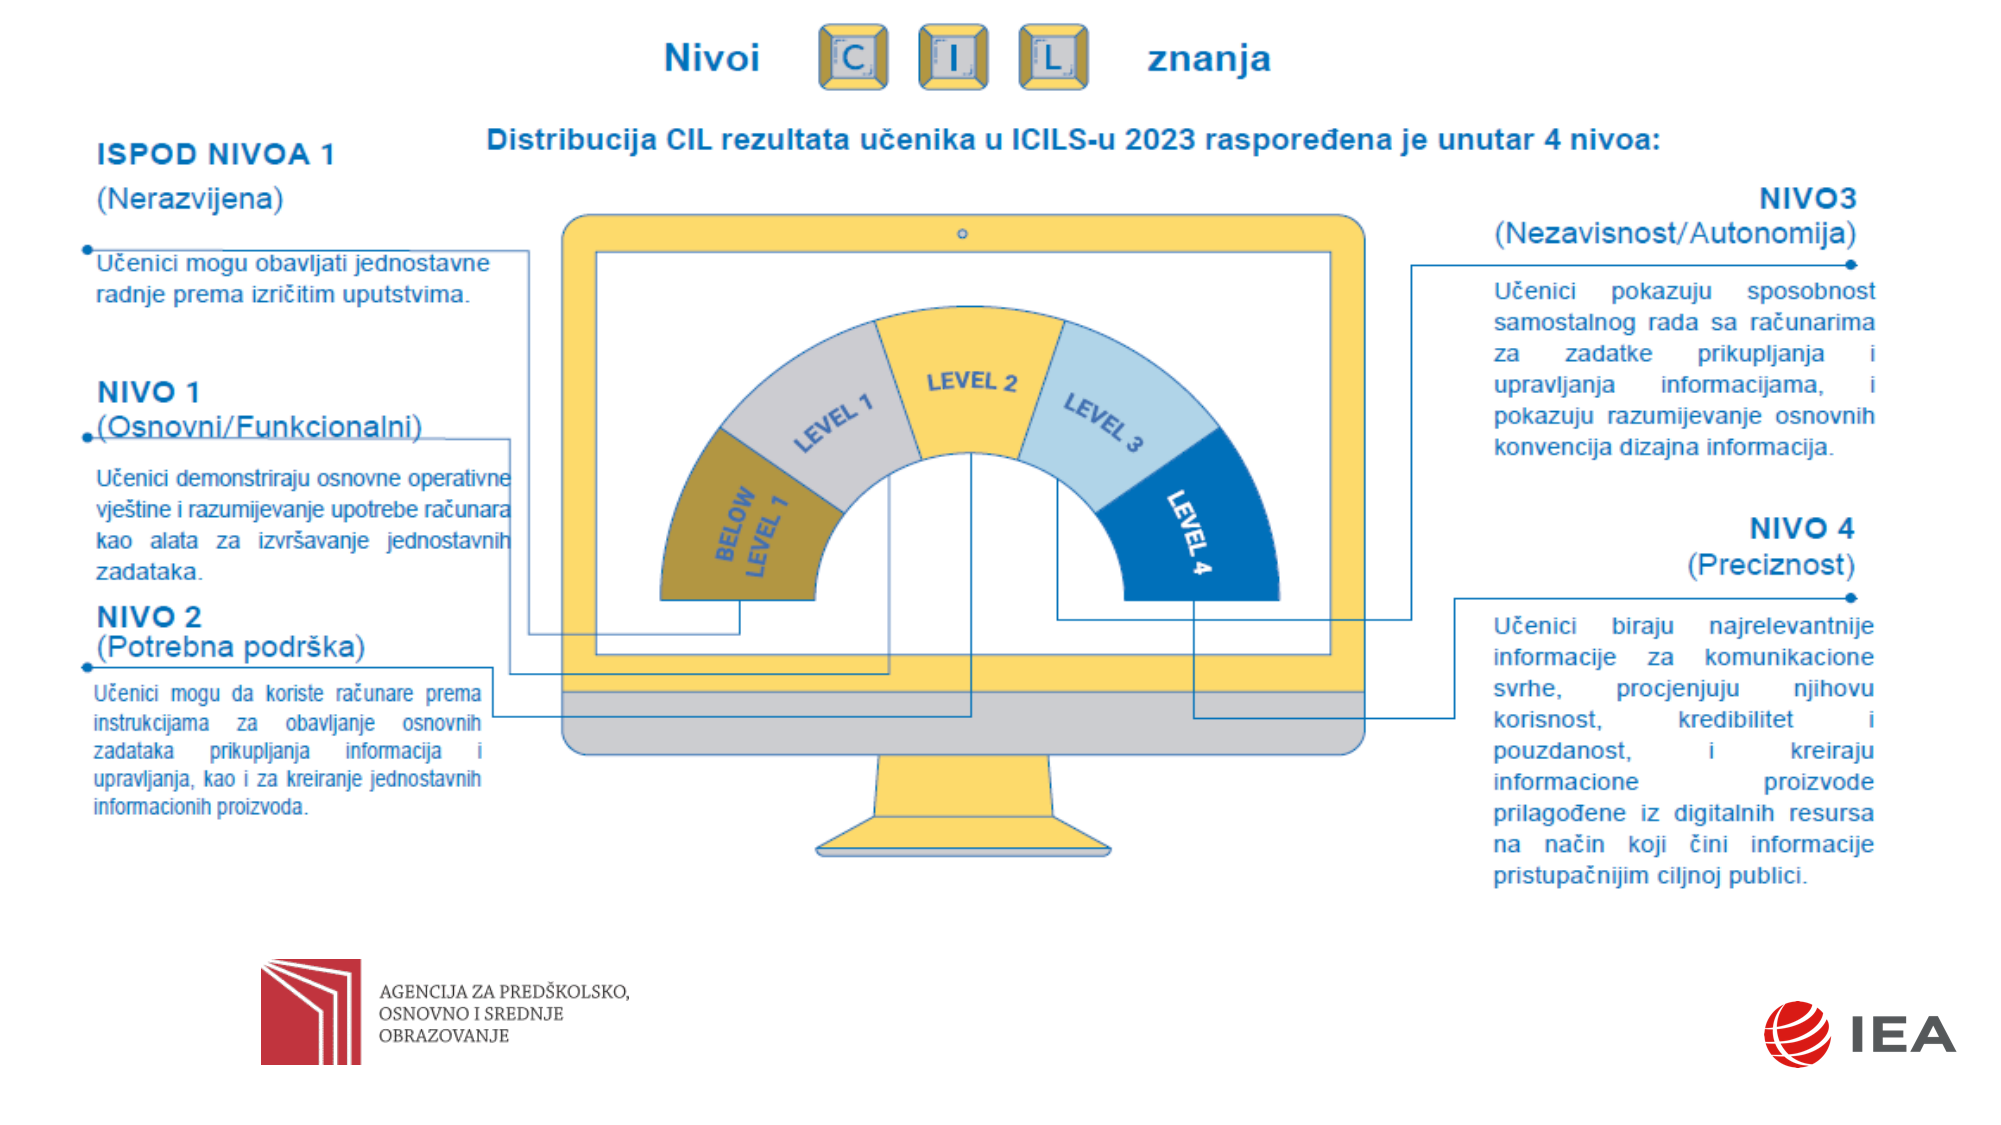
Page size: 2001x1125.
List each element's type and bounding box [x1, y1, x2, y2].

picture [40, 0, 1922, 908]
picture [261, 959, 629, 1065]
picture [1764, 1001, 1957, 1068]
